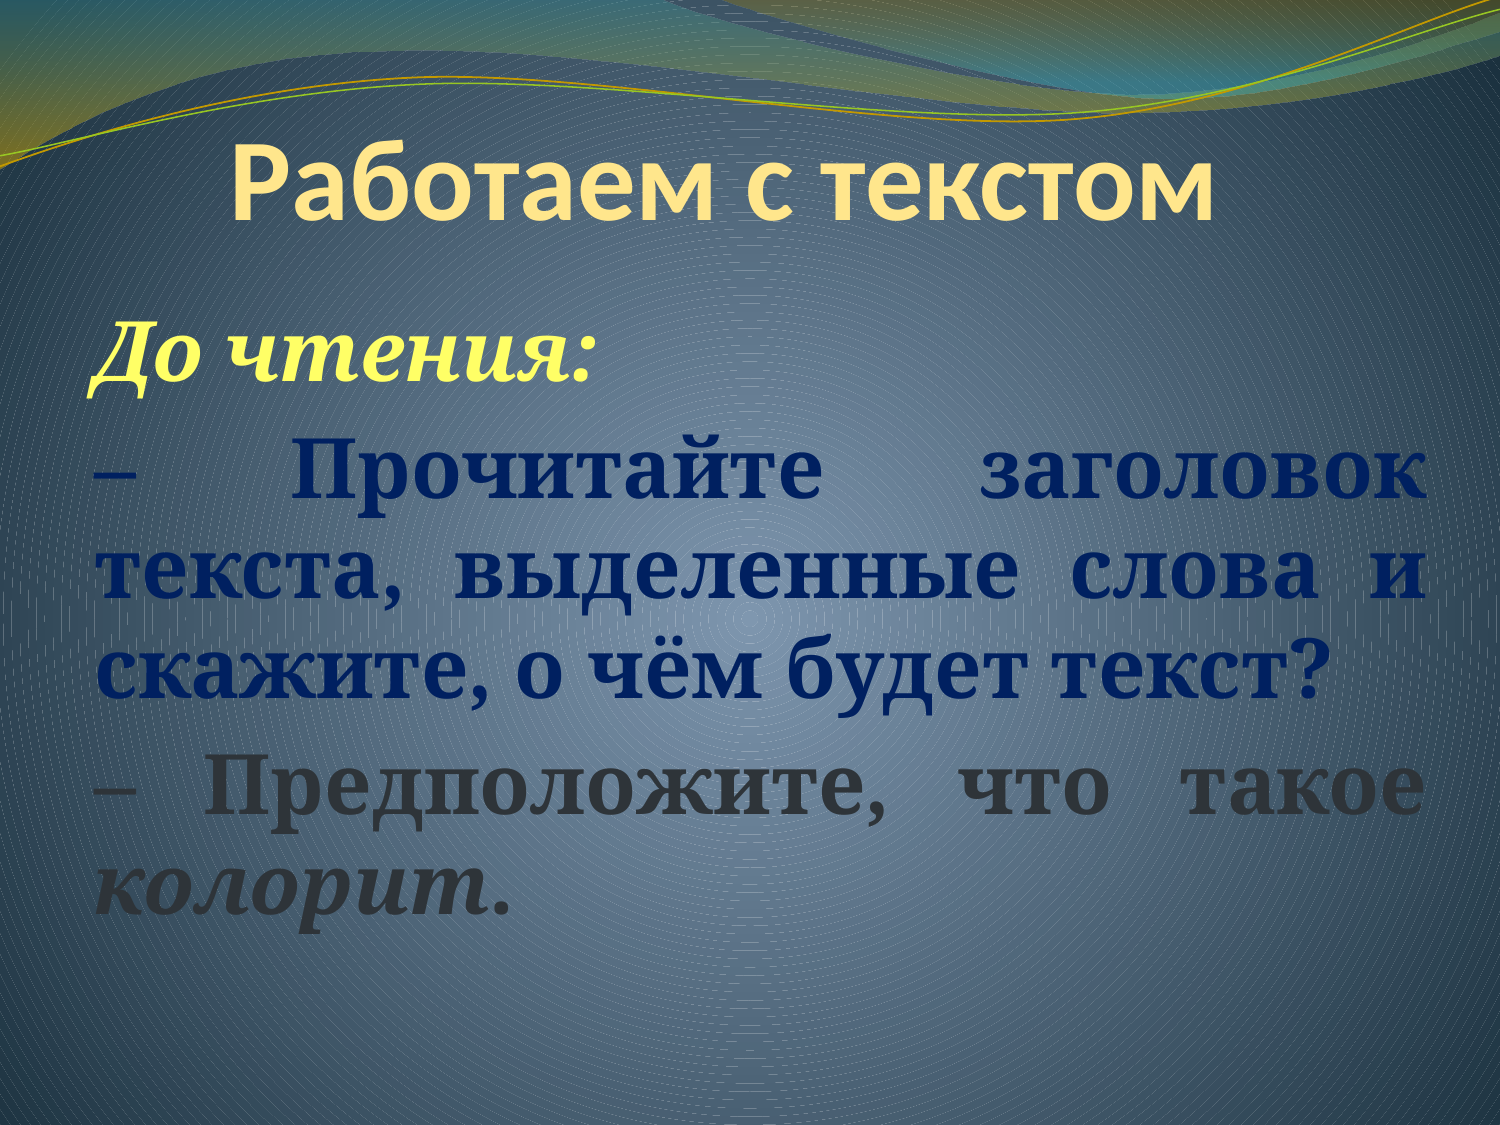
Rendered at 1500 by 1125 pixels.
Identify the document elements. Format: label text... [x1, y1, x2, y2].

list До чтения: – Прочитайте заголовок текста, выделенные слова и скажите, о чём будет текст? – Предположите, что такое колорит. [86, 290, 1436, 1059]
title Работаем с текстом [86, 78, 1362, 244]
